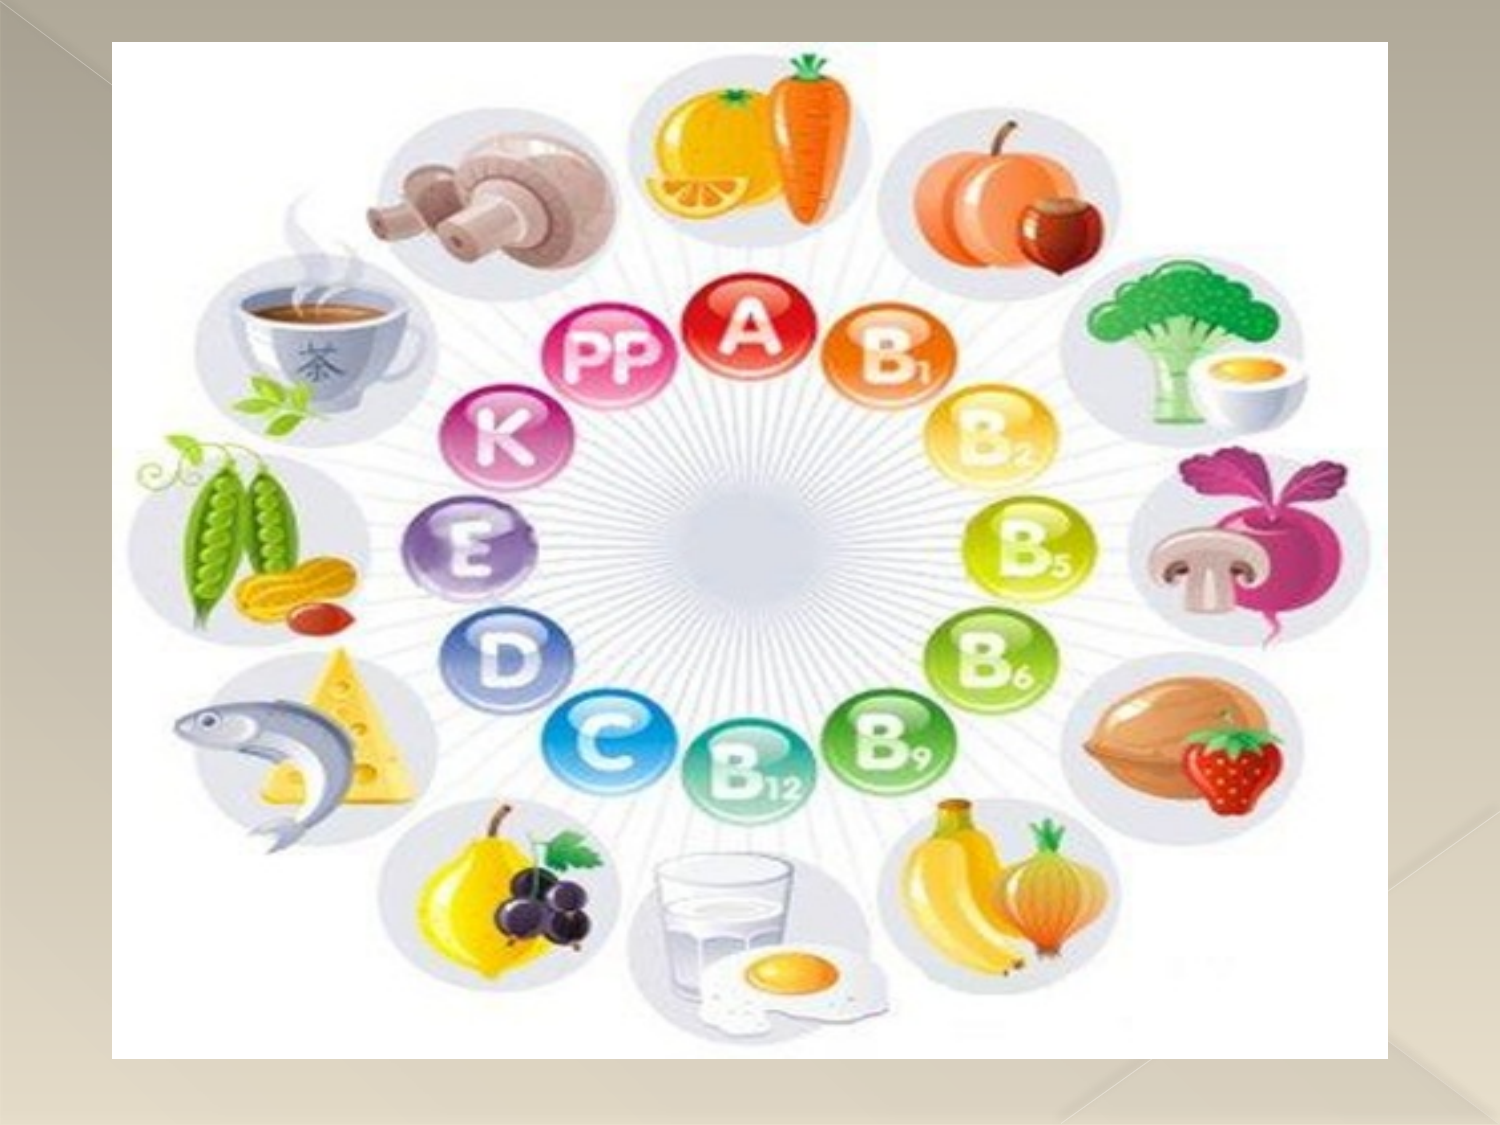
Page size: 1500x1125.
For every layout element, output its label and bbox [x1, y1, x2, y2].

list [111, 42, 1389, 1060]
